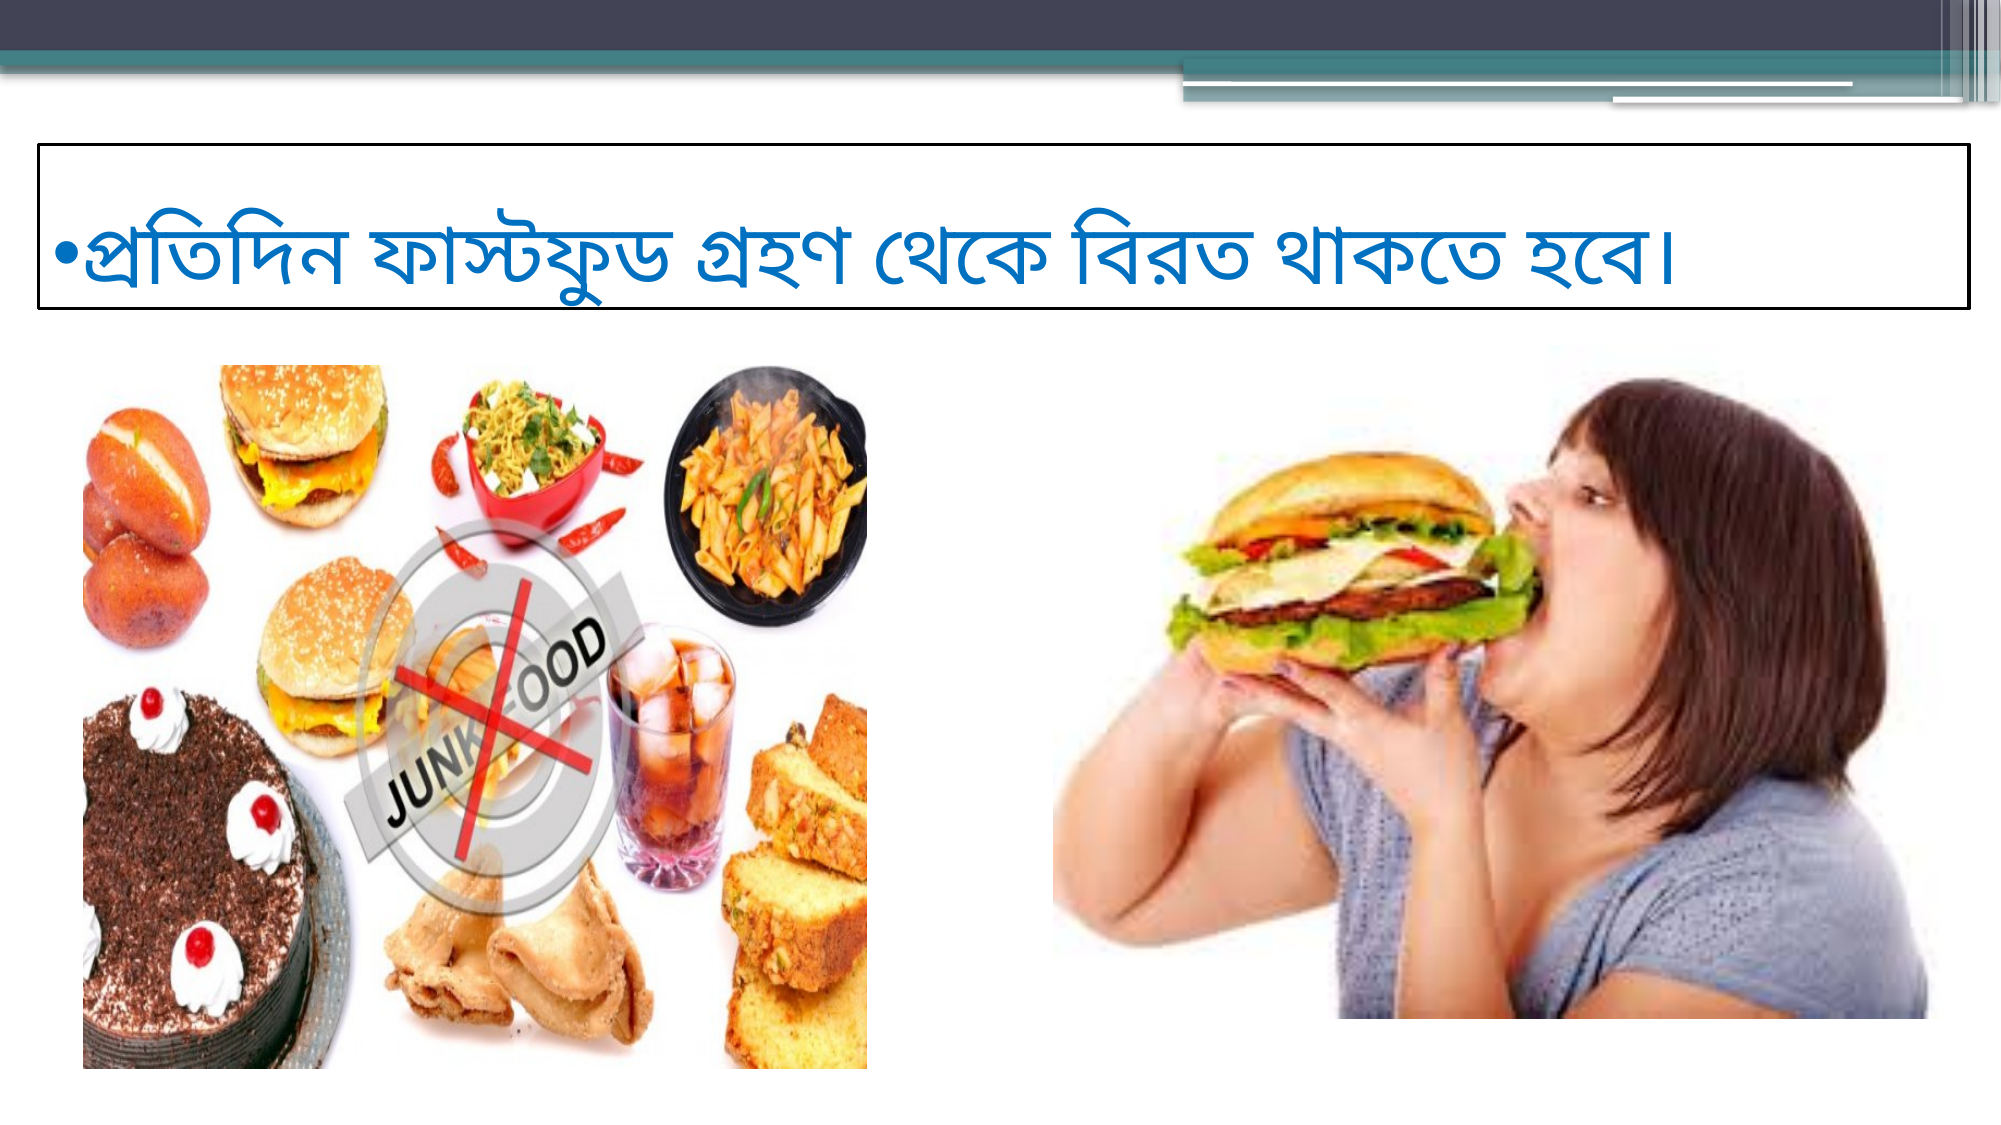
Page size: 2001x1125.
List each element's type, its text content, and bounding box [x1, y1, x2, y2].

text_box [25, 0, 710, 224]
picture [83, 365, 867, 1069]
picture [1052, 345, 1953, 1020]
text_box প্রতিদিন ফাস্টফুড গ্রহণ থেকে বিরত থাকতে হবে। [37, 143, 1971, 310]
